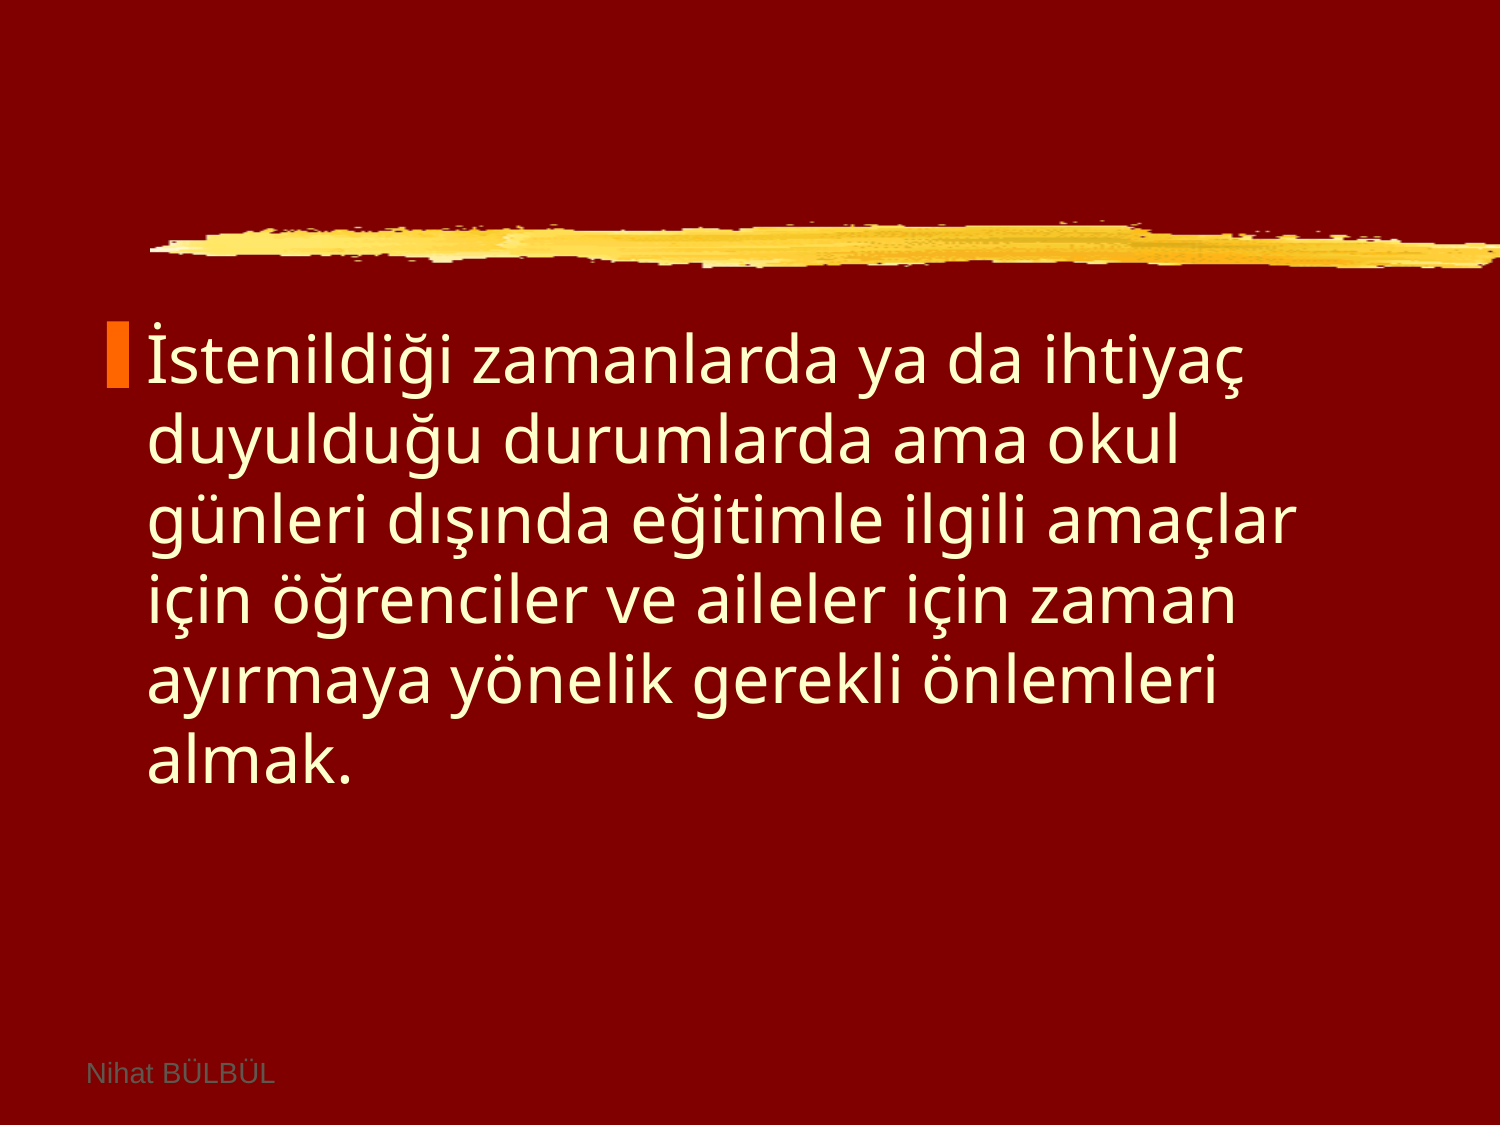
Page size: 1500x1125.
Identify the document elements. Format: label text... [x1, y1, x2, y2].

slide_number Nihat BÜLBÜL [70, 1021, 384, 1098]
picture [150, 215, 1500, 279]
list İstenildiği zamanlarda ya da ihtiyaç duyulduğu durumlarda ama okul günleri dışında eğitimle ilgili amaçlar için öğrenciler ve aileler için zaman ayırmaya yönelik gerekli önlemleri almak. [74, 309, 1417, 994]
